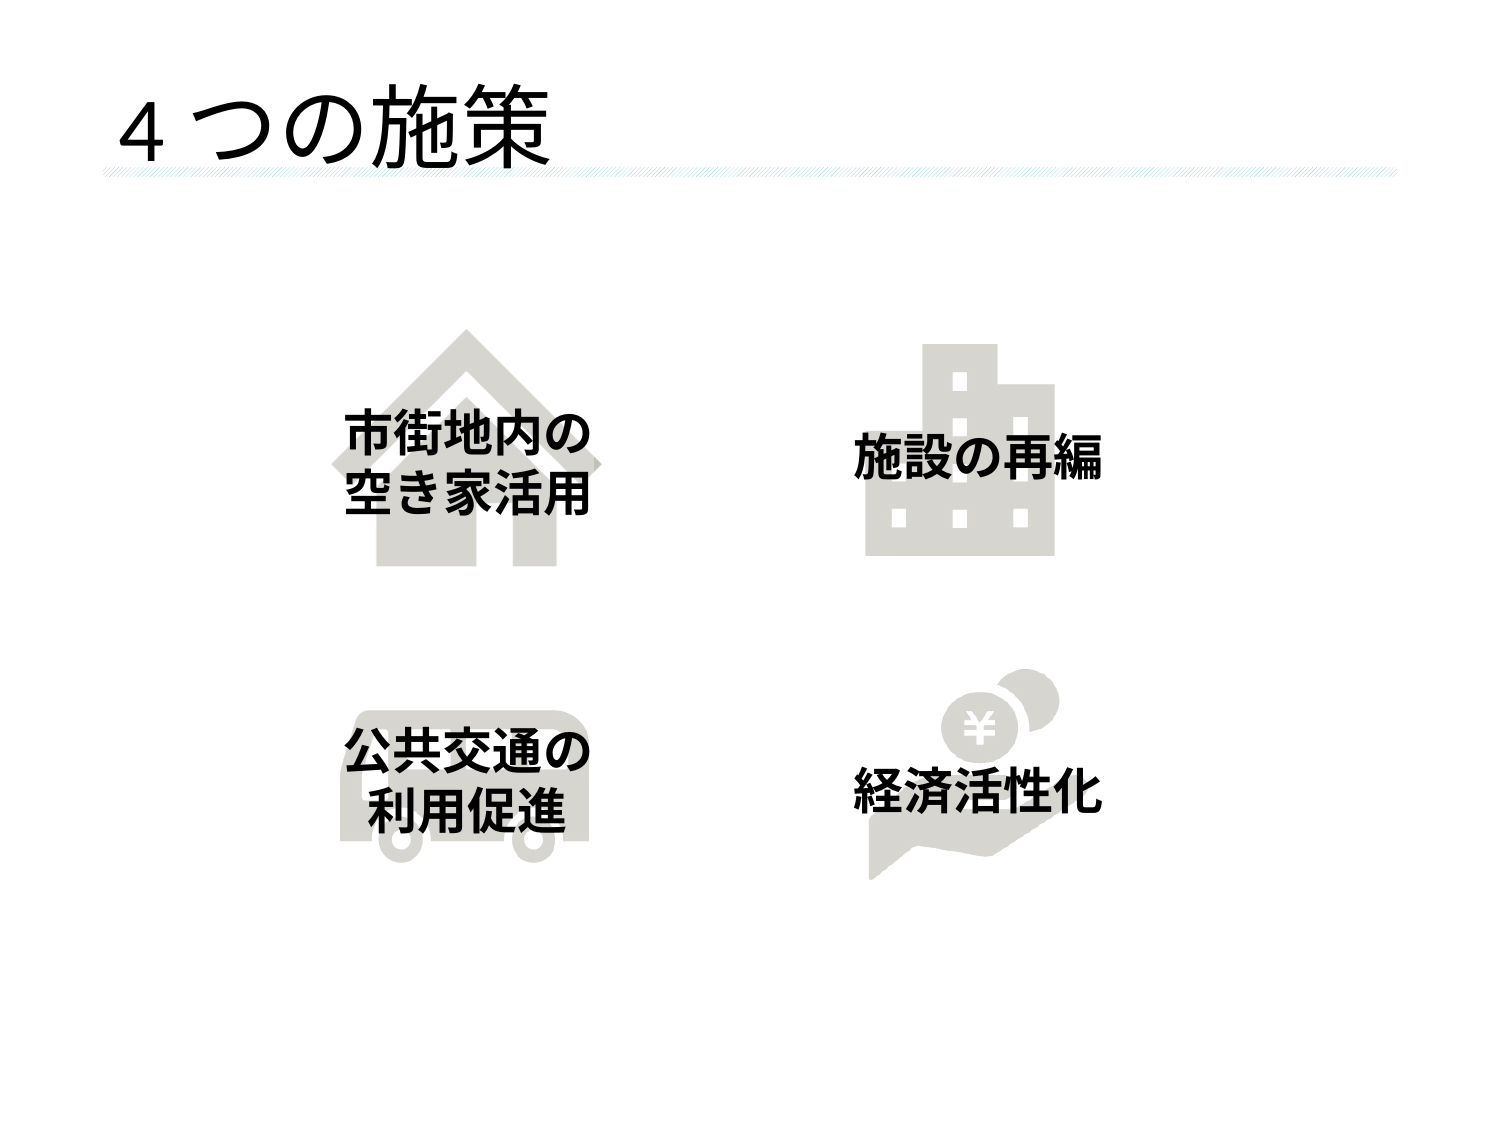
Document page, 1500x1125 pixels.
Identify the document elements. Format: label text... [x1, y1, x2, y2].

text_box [305, 312, 632, 598]
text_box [813, 334, 1143, 576]
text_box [824, 669, 1132, 905]
title 4つの施策 [103, 59, 1397, 204]
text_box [308, 645, 624, 925]
